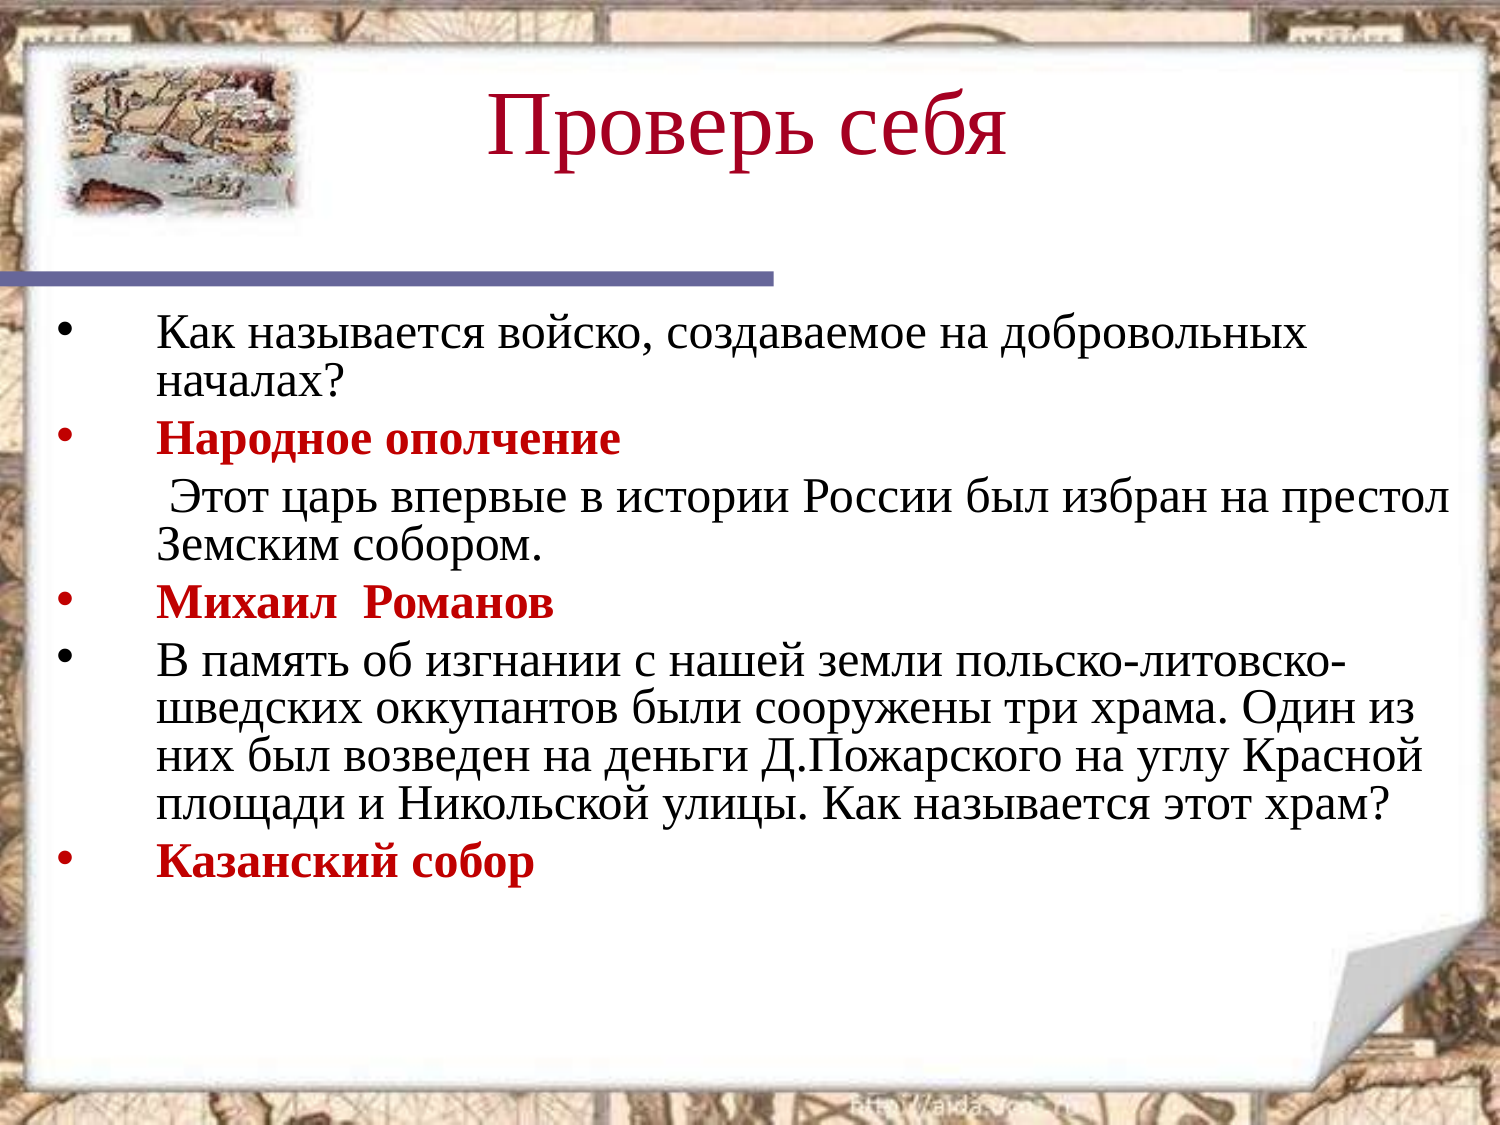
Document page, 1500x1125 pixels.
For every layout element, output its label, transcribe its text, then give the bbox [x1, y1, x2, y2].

picture [0, 0, 1500, 1125]
title Проверь себя [140, 0, 1379, 236]
list Как называется войско, создаваемое на добровольных началах? Народное ополчение Этот царь впервые в истории России был избран на престол Земским собором. Михаил Романов В память об изгнании с нашей земли польско-литовско-шведских оккупантов были сооружены три храма. Один из них был возведен на деньги Д.Пожарского на углу Красной площади и Никольской улицы. Как называется этот храм? Казанский собор [40, 302, 1471, 978]
